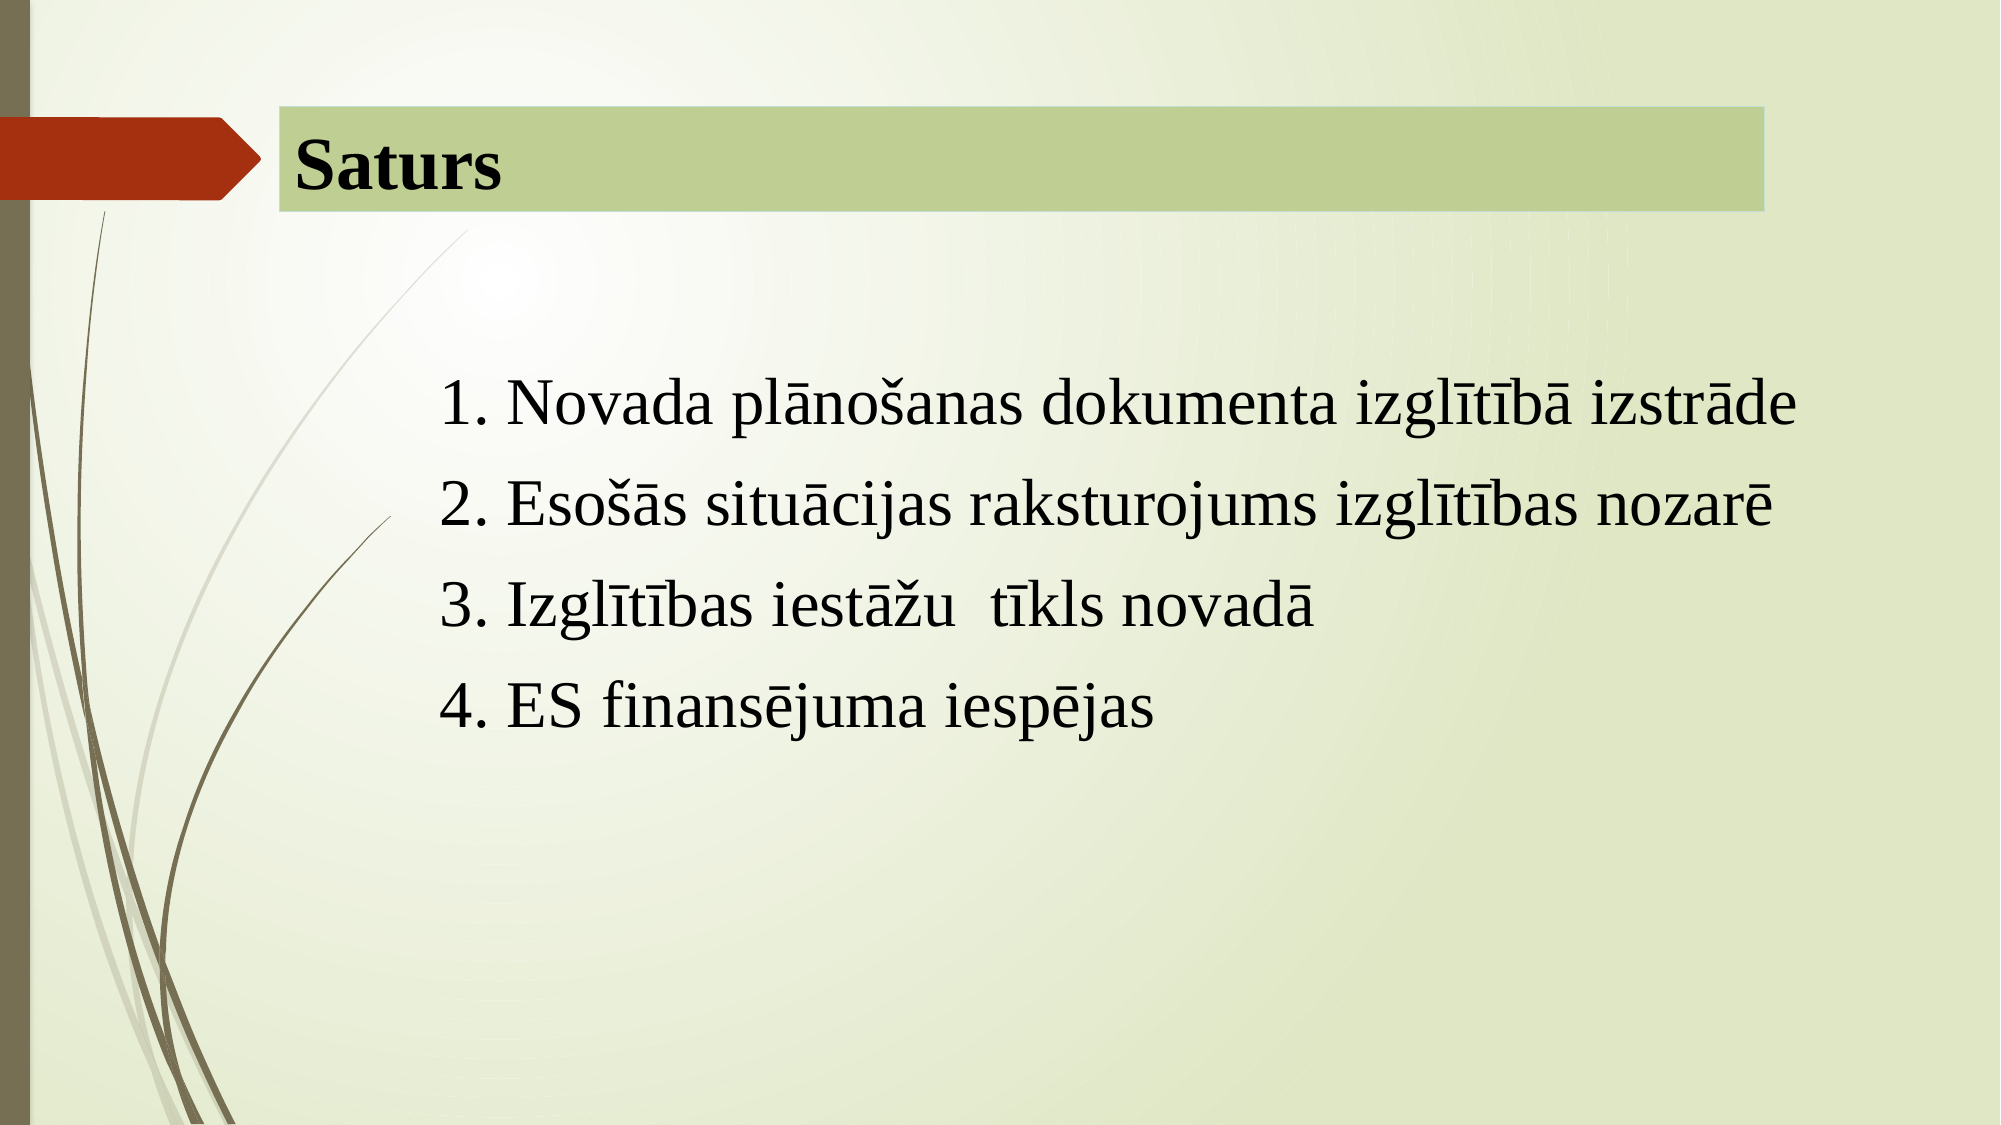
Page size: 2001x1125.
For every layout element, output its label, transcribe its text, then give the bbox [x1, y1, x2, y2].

list 1. Novada plānošanas dokumenta izglītībā izstrāde 2. Esošās situācijas raksturojums izglītības nozarē 3. Izglītības iestāžu tīkls novadā 4. ES finansējuma iespējas [424, 350, 1888, 970]
text_box Saturs [279, 106, 1765, 212]
